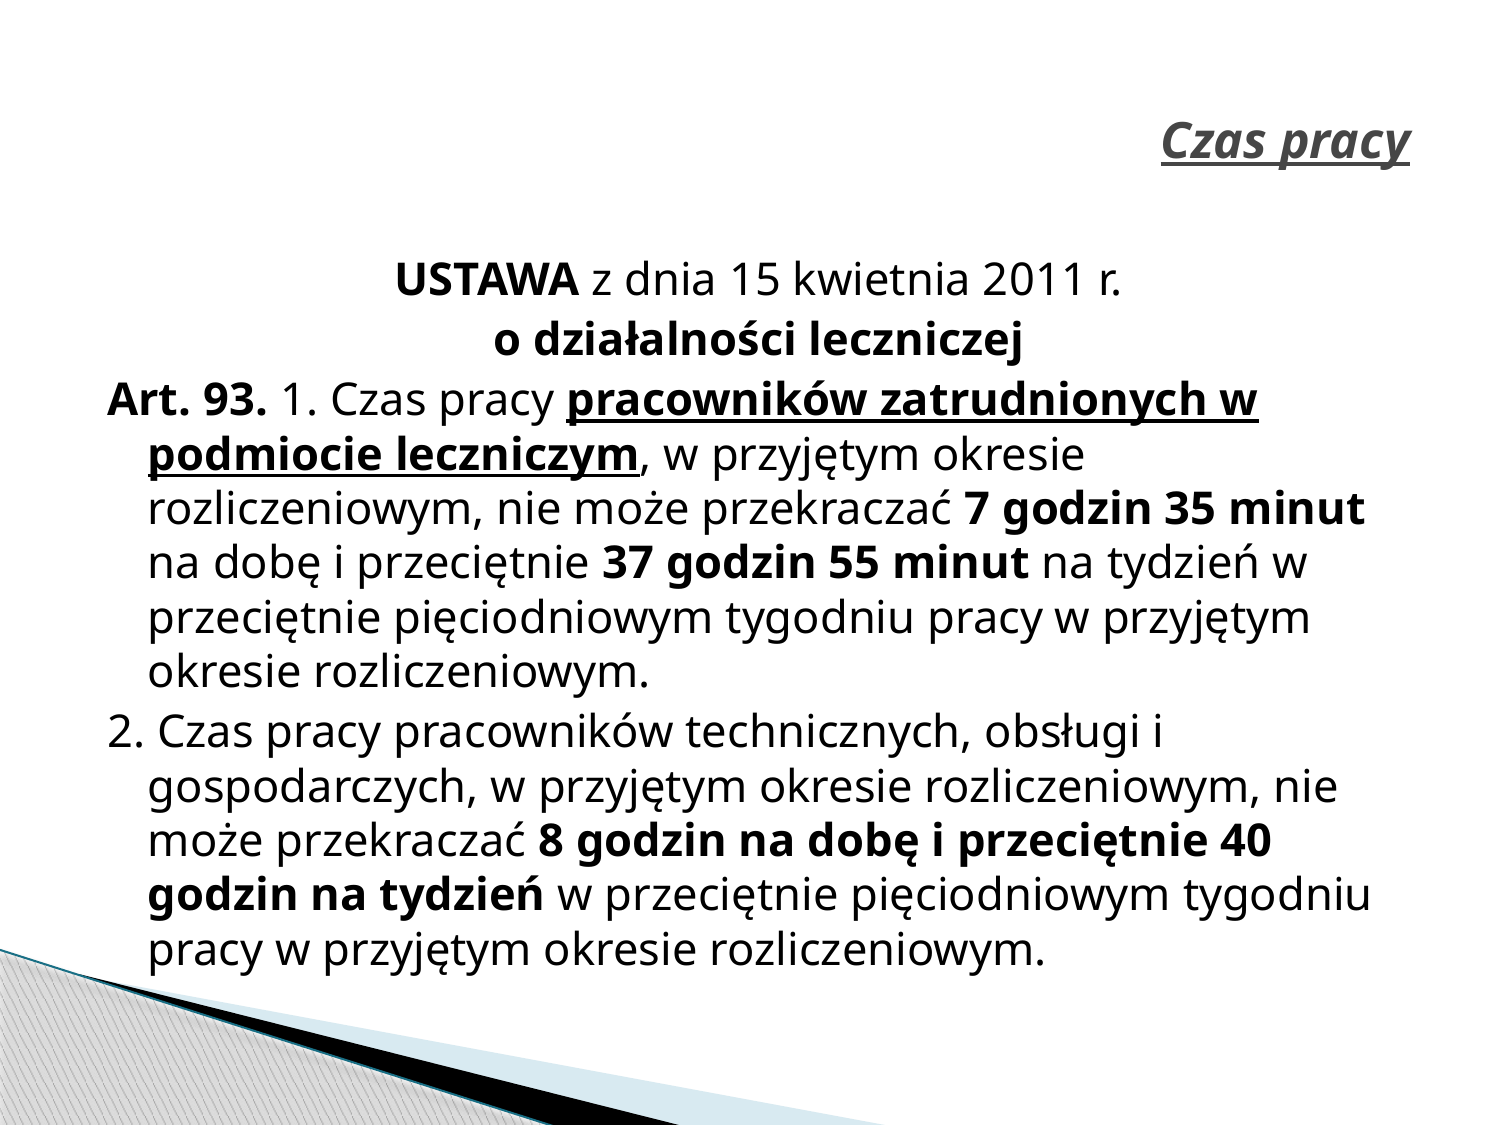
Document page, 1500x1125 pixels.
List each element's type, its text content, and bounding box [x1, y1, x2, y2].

title Czas pracy [75, 45, 1425, 233]
list USTAWA z dnia 15 kwietnia 2011 r. o działalności leczniczej Art. 93. 1. Czas pracy pracowników zatrudnionych w podmiocie leczniczym, w przyjętym okresie rozliczeniowym, nie może przekraczać 7 godzin 35 minut na dobę i przeciętnie 37 godzin 55 minut na tydzień w przeciętnie pięciodniowym tygodniu pracy w przyjętym okresie rozliczeniowym. 2. Czas pracy pracowników technicznych, obsługi i gospodarczych, w przyjętym okresie rozliczeniowym, nie może przekraczać 8 godzin na dobę i przeciętnie 40 godzin na tydzień w przeciętnie pięciodniowym tygodniu pracy w przyjętym okresie rozliczeniowym. [75, 243, 1425, 986]
